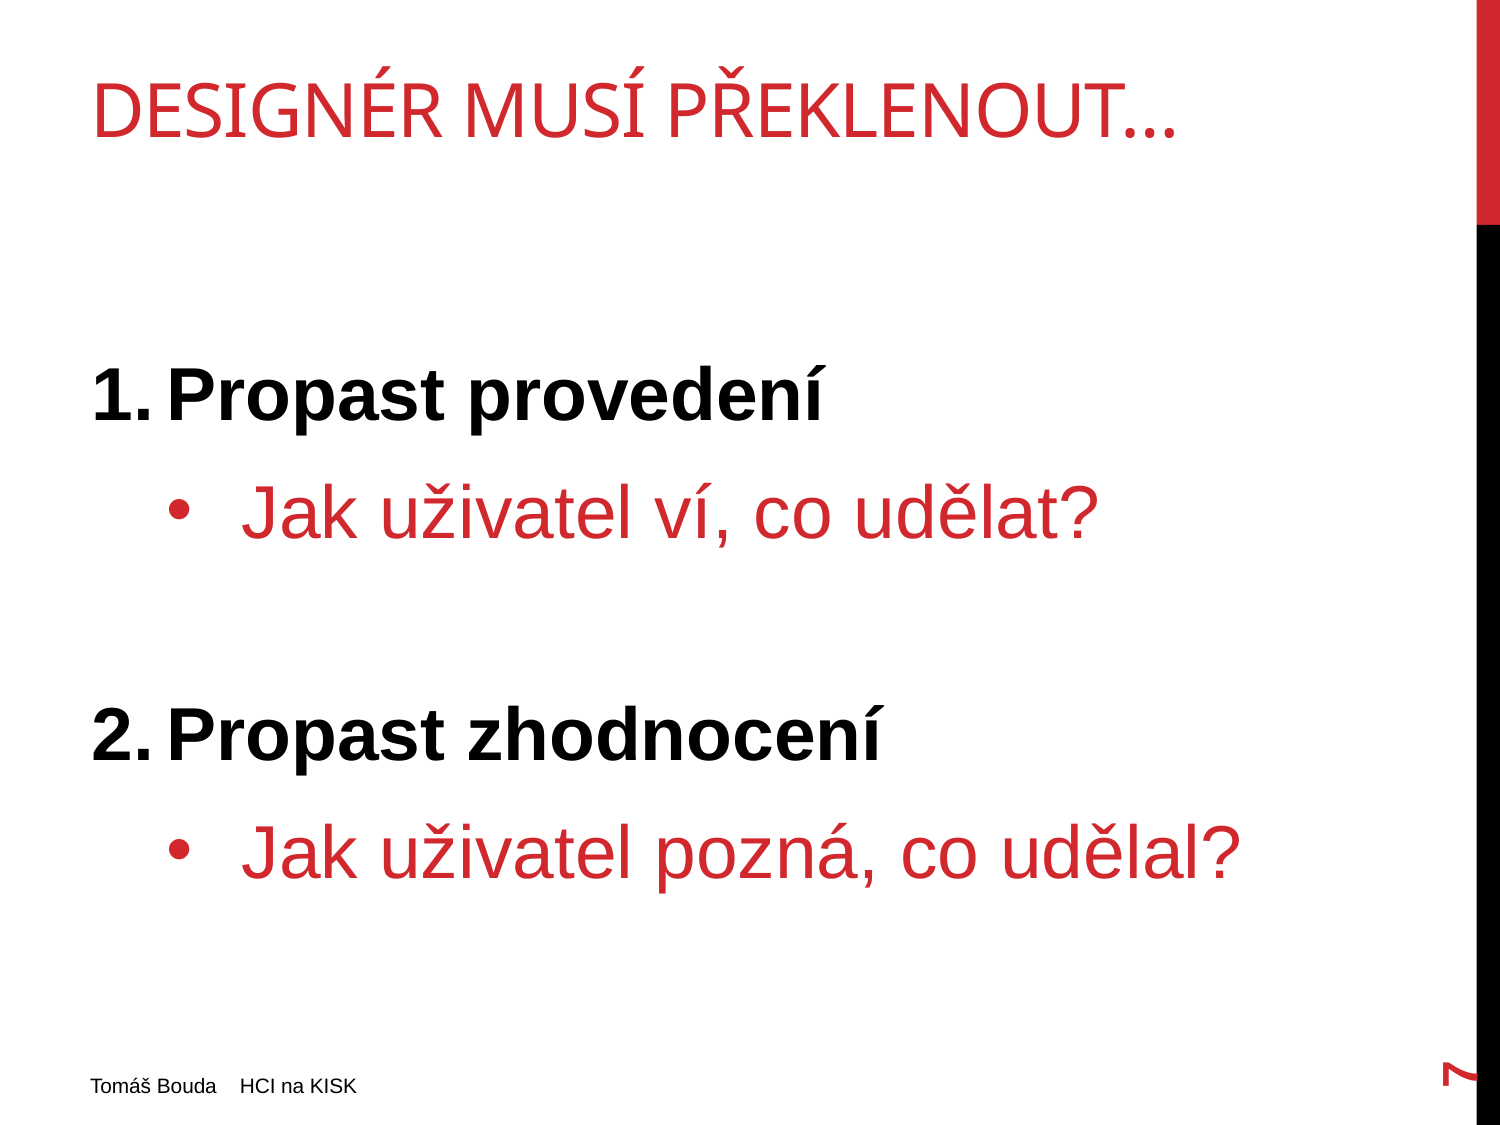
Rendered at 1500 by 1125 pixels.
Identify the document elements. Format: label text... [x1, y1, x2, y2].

footer Tomáš Bouda HCI na KISK [75, 1065, 638, 1112]
list Propast provedení Jak uživatel ví, co udělat? Propast zhodnocení Jak uživatel pozná, co udělal? [76, 338, 1327, 923]
slide_number 7 [1427, 887, 1488, 1104]
title Designér musí překlenout… [75, 25, 1471, 250]
